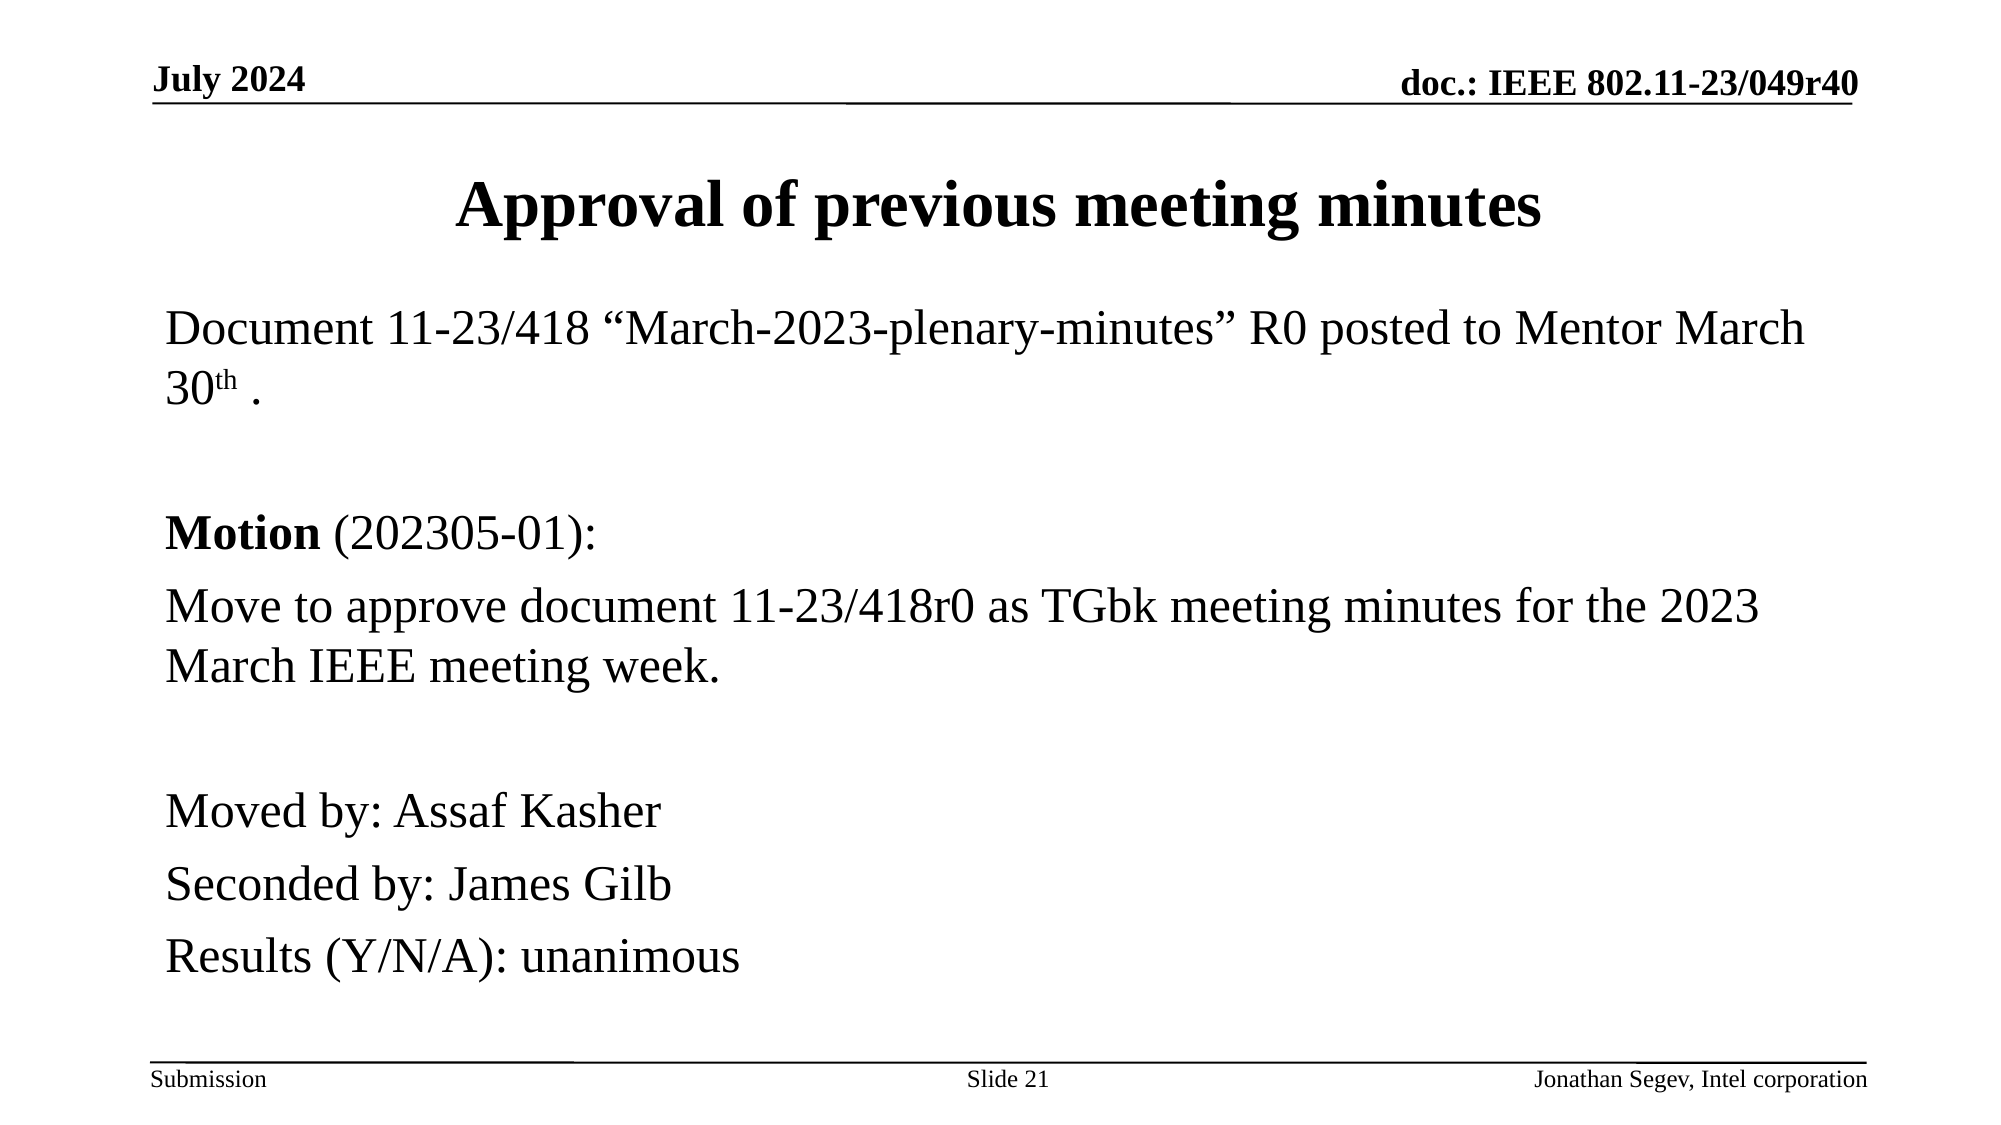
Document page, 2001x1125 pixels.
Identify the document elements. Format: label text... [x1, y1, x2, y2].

title Approval of previous meeting minutes [149, 112, 1850, 286]
list Document 11-23/418 “March-2023-plenary-minutes” R0 posted to Mentor March 30th . Motion (202305-01): Move to approve document 11-23/418r0 as TGbk meeting minutes for the 2023 March IEEE meeting week. Moved by: Assaf Kasher Seconded by: James Gilb Results (Y/N/A): unanimous [149, 286, 1850, 1000]
slide_number Slide 21 [950, 1061, 1067, 1123]
footer Jonathan Segev, Intel corporation [1171, 1061, 1869, 1093]
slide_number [152, 54, 563, 100]
